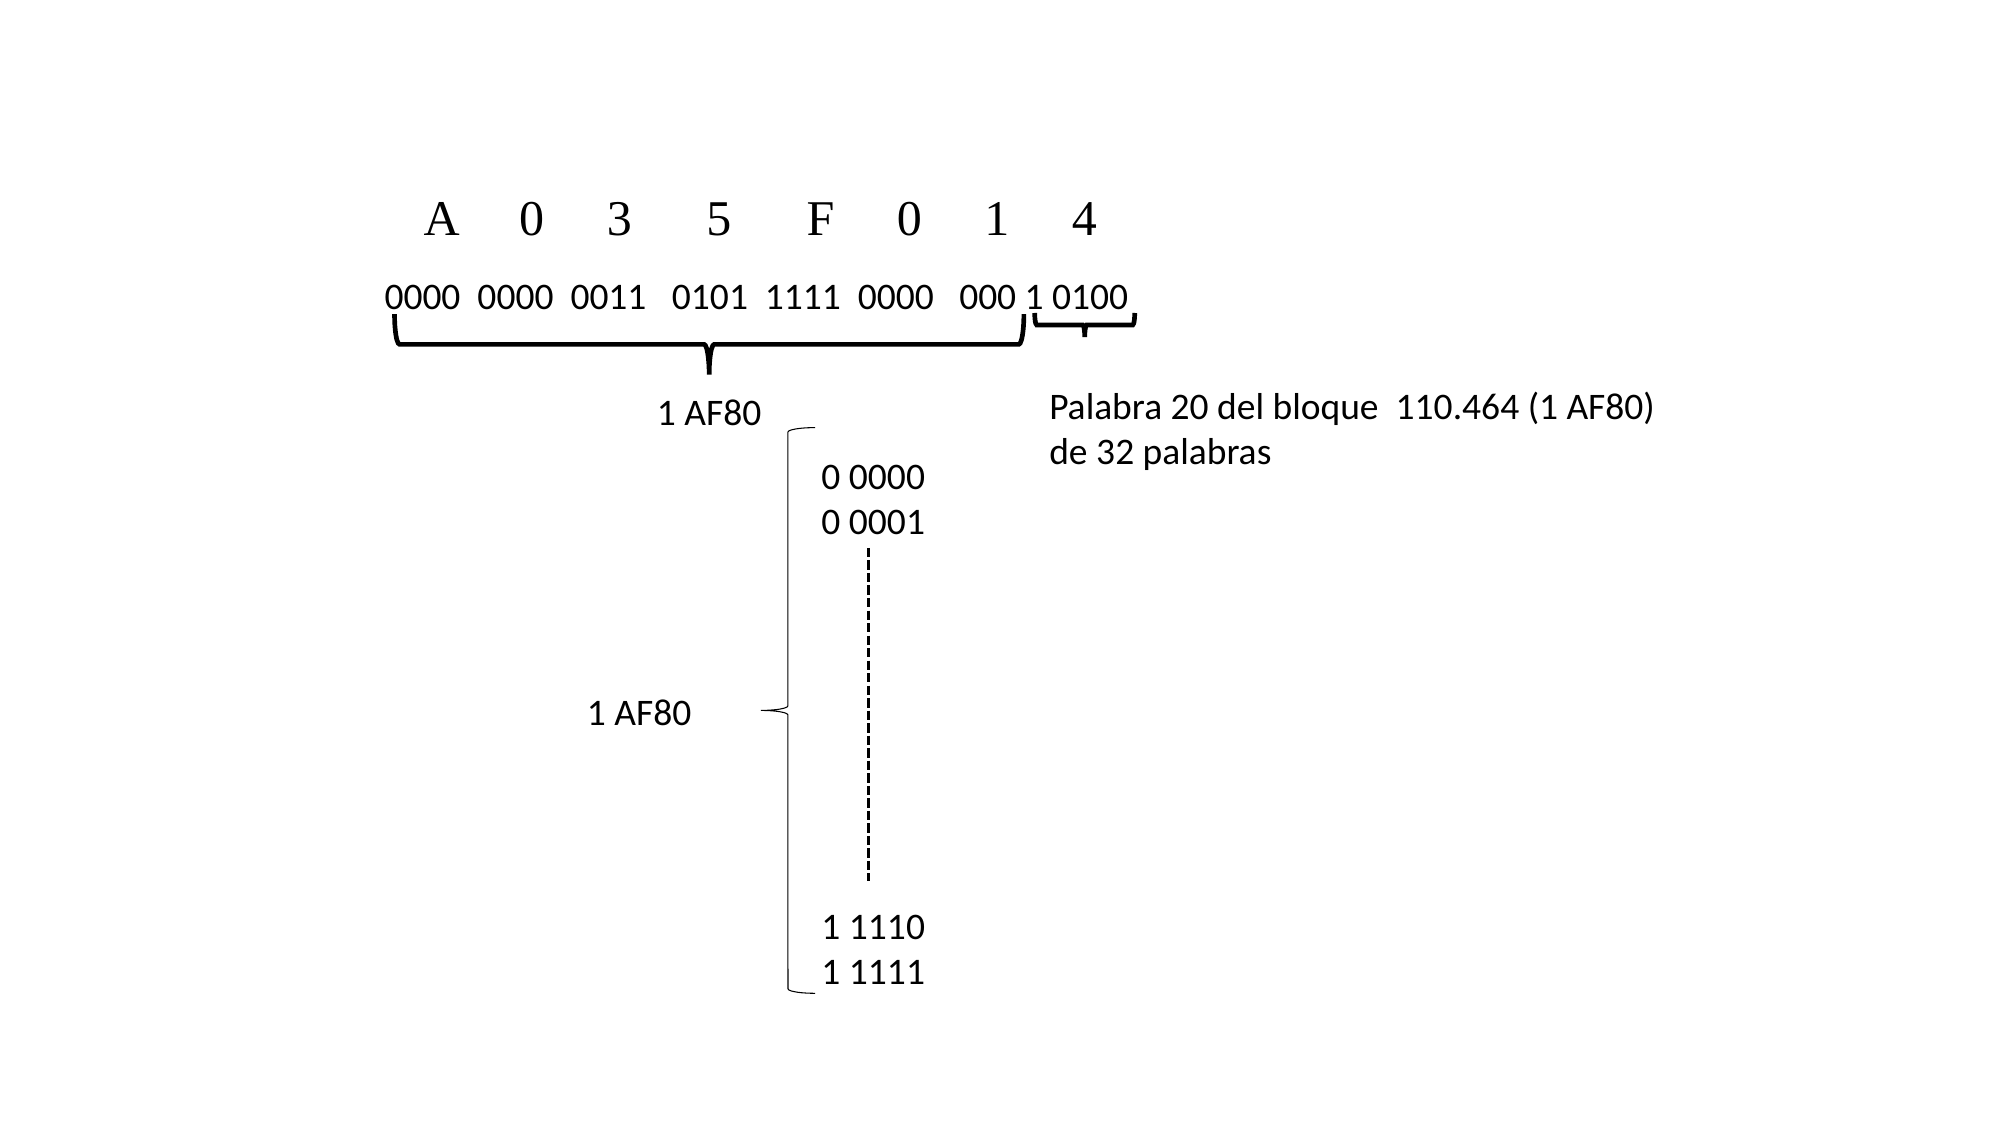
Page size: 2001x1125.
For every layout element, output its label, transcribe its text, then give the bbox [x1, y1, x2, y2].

text_box [394, 314, 1025, 375]
text_box [1034, 312, 1136, 337]
text_box 1 AF80 [642, 380, 777, 441]
text_box 0 0000 0 0001 1 1110 1 1111 [806, 444, 992, 1000]
text_box A 0 3 5 F 0 1 4 [408, 178, 1409, 254]
text_box 0000 0000 0011 0101 1111 0000 000 1 0100 [267, 264, 1151, 325]
text_box Palabra 20 del bloque 110.464 (1 AF80) de 32 palabras [1034, 374, 1742, 480]
text_box [760, 427, 816, 994]
text_box 1 AF80 [572, 680, 707, 740]
